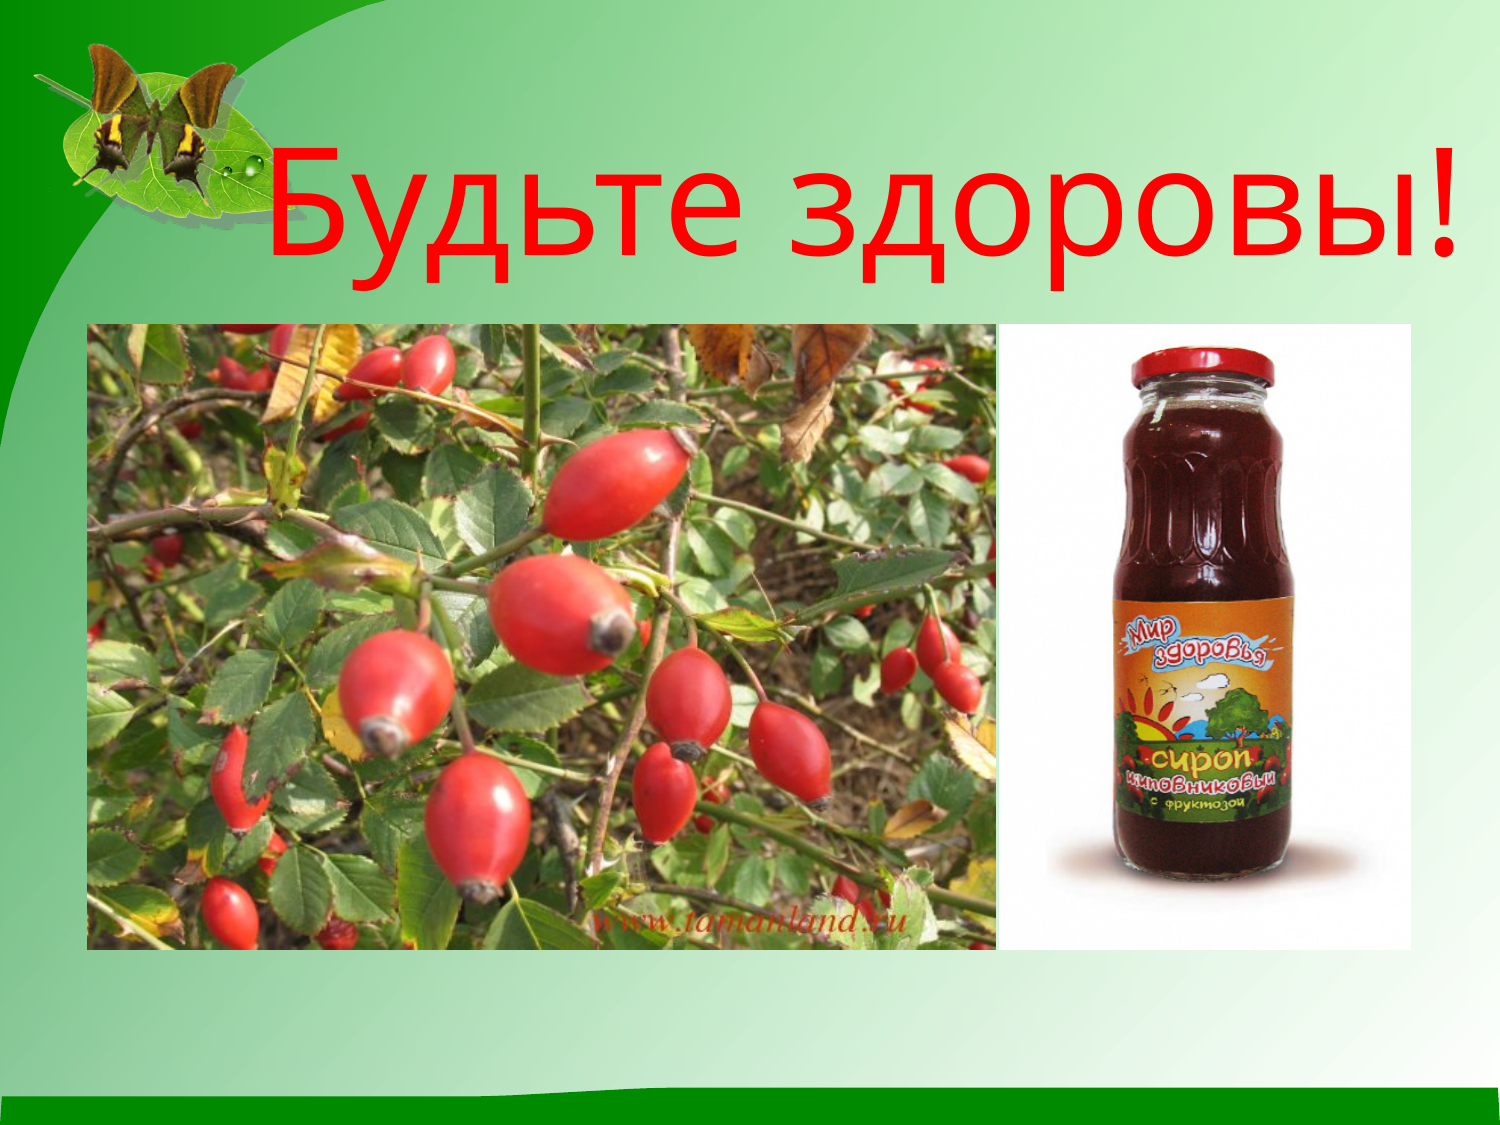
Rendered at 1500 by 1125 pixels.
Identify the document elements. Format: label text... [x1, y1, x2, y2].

picture [87, 324, 996, 951]
text_box Будьте здоровы! [224, 75, 1500, 317]
picture [24, 37, 300, 229]
picture [999, 324, 1412, 951]
